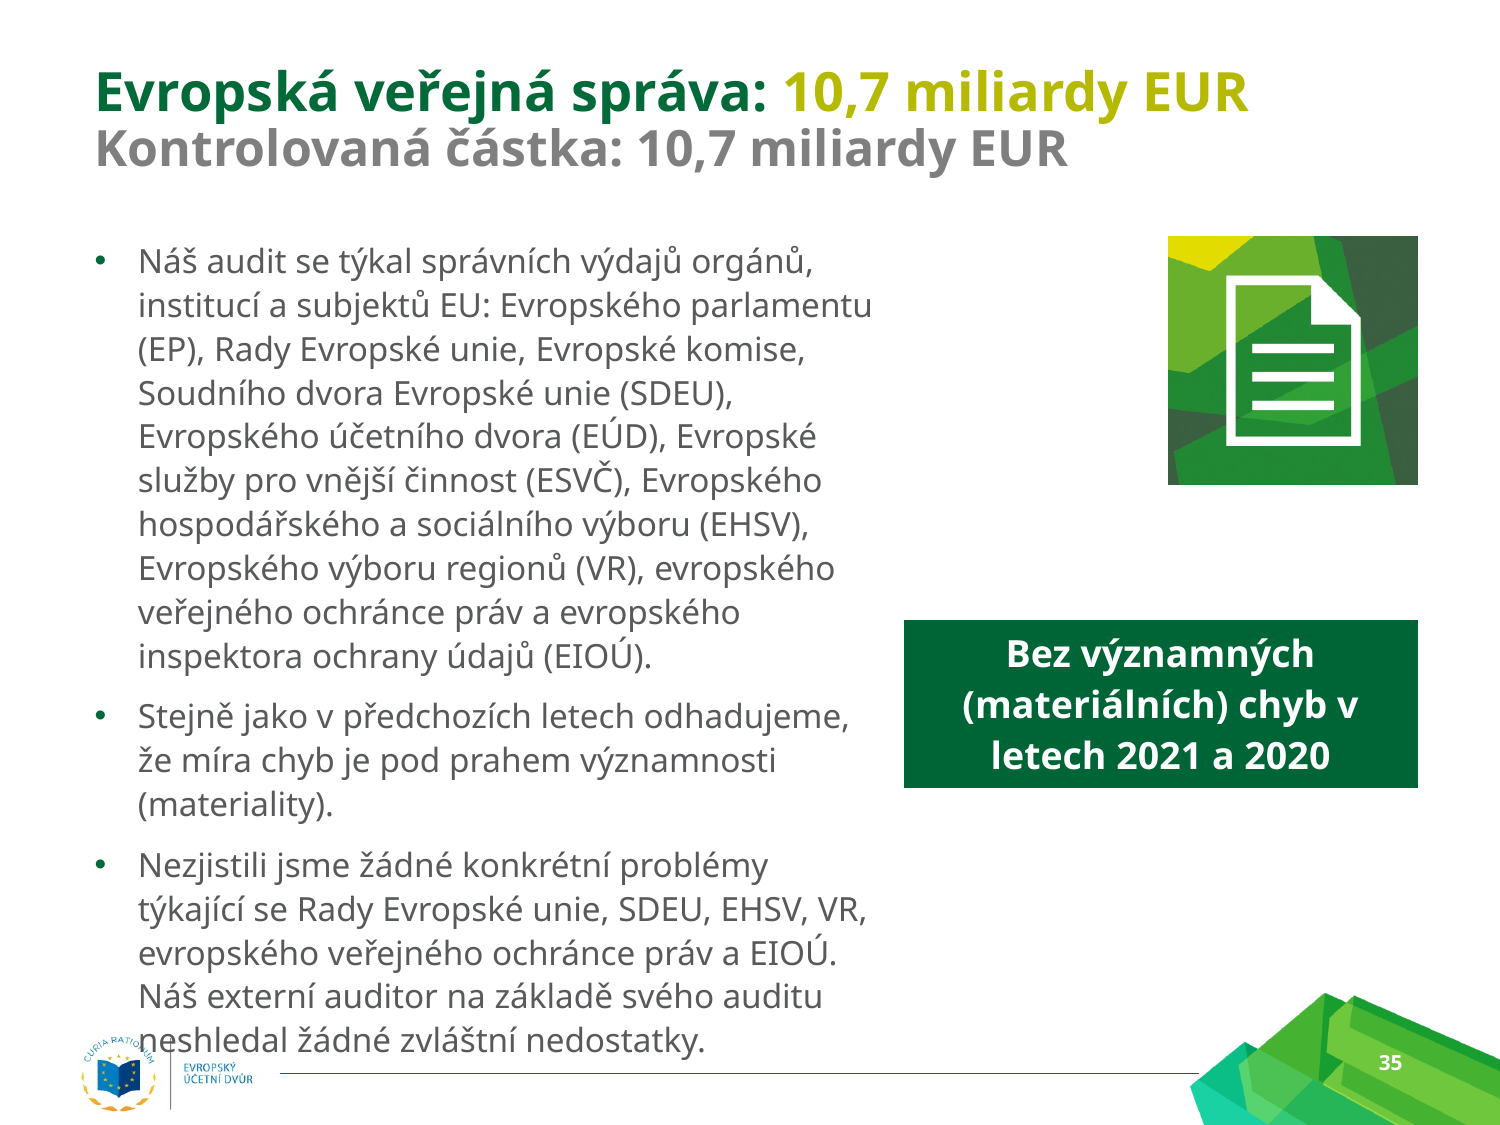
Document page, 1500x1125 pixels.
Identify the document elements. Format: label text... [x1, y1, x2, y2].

table_header Bez významných (materiálních) chyb v letech 2021 a 2020 [904, 620, 1418, 788]
text_box 35 [1364, 1042, 1419, 1083]
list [1168, 235, 1418, 485]
list Náš audit se týkal správních výdajů orgánů, institucí a subjektů EU: Evropského parlamentu (EP), Rady Evropské unie, Evropské komise, Soudního dvora Evropské unie (SDEU), Evropského účetního dvora (EÚD), Evropské služby pro vnější činnost (ESVČ), Evropského hospodářského a sociálního výboru (EHSV), Evropského výboru regionů (VR), evropského veřejného ochránce práv a evropského inspektora ochrany údajů (EIOÚ). Stejně jako v předchozích letech odhadujeme, že míra chyb je pod prahem významnosti (materiality). Nezjistili jsme žádné konkrétní problémy týkající se Rady Evropské unie, SDEU, EHSV, VR, evropského veřejného ochránce práv a EIOÚ. Náš externí auditor na základě svého auditu neshledal žádné zvláštní nedostatky. [94, 236, 880, 1034]
picture [1175, 987, 1500, 1125]
picture [53, 1022, 280, 1125]
title Evropská veřejná správa: 10,7 miliardy EUR Kontrolovaná částka: 10,7 miliardy EUR [94, 64, 1447, 185]
